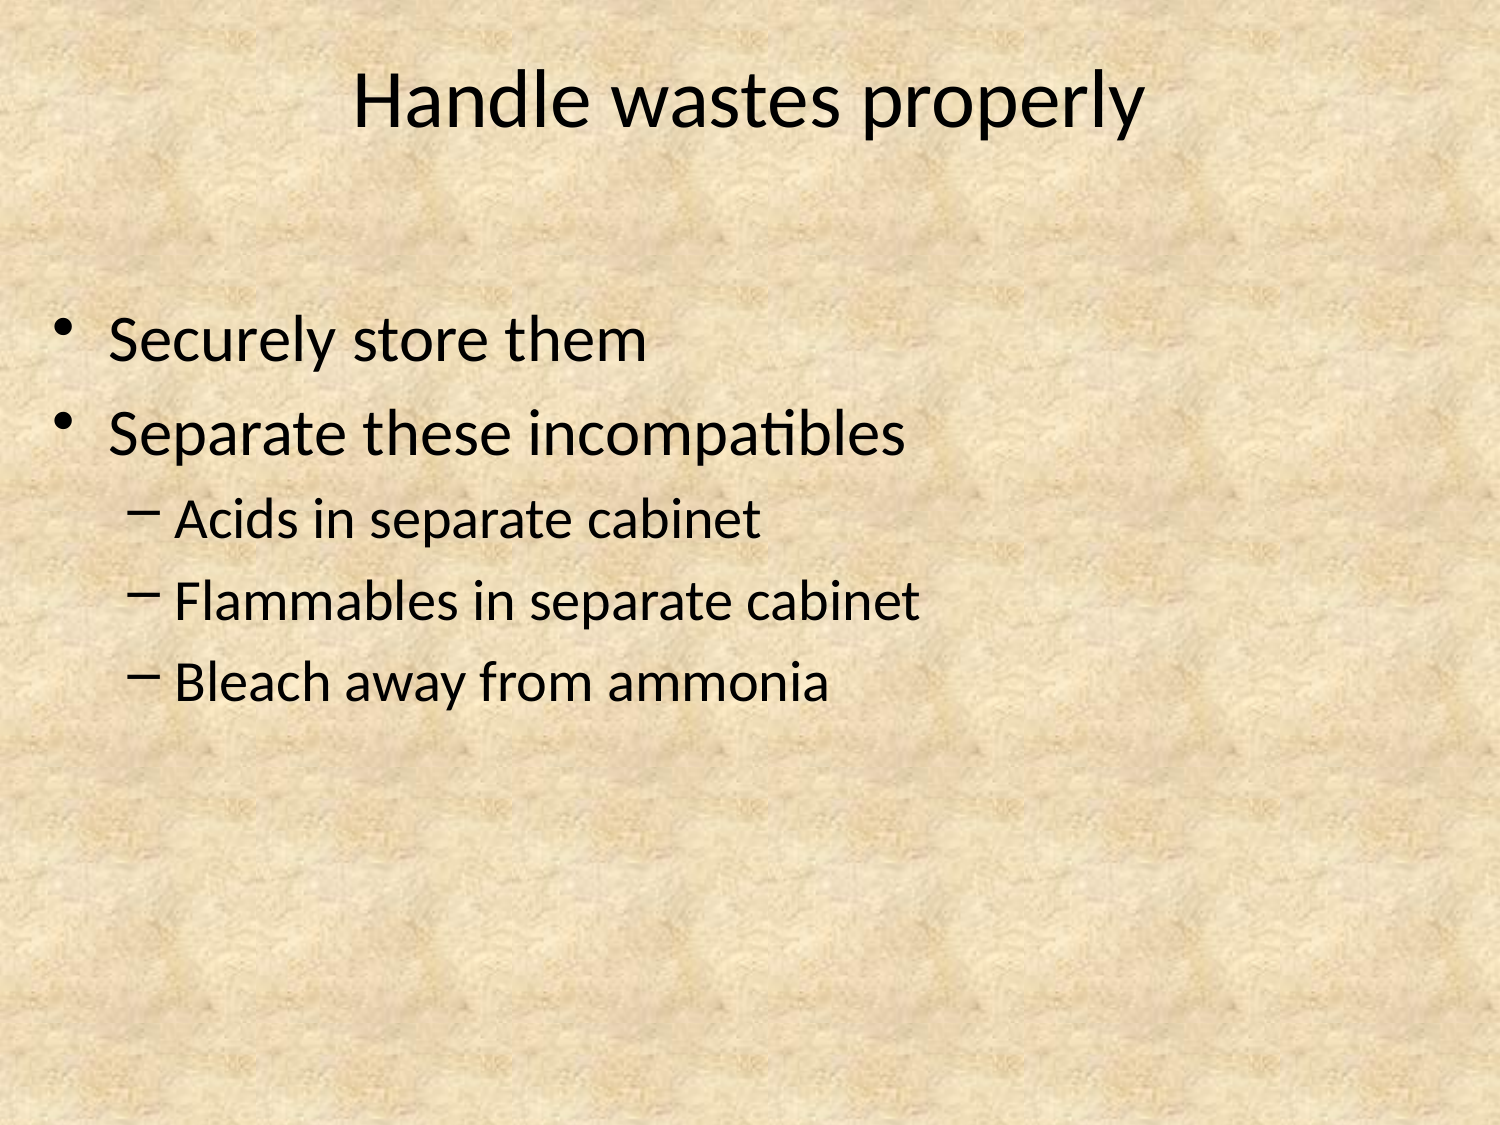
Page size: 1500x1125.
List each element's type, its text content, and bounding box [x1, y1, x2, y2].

list Securely store them Separate these incompatibles Acids in separate cabinet Flammables in separate cabinet Bleach away from ammonia [37, 287, 988, 801]
title Handle wastes properly [74, 0, 1426, 188]
picture [0, 0, 1500, 1125]
